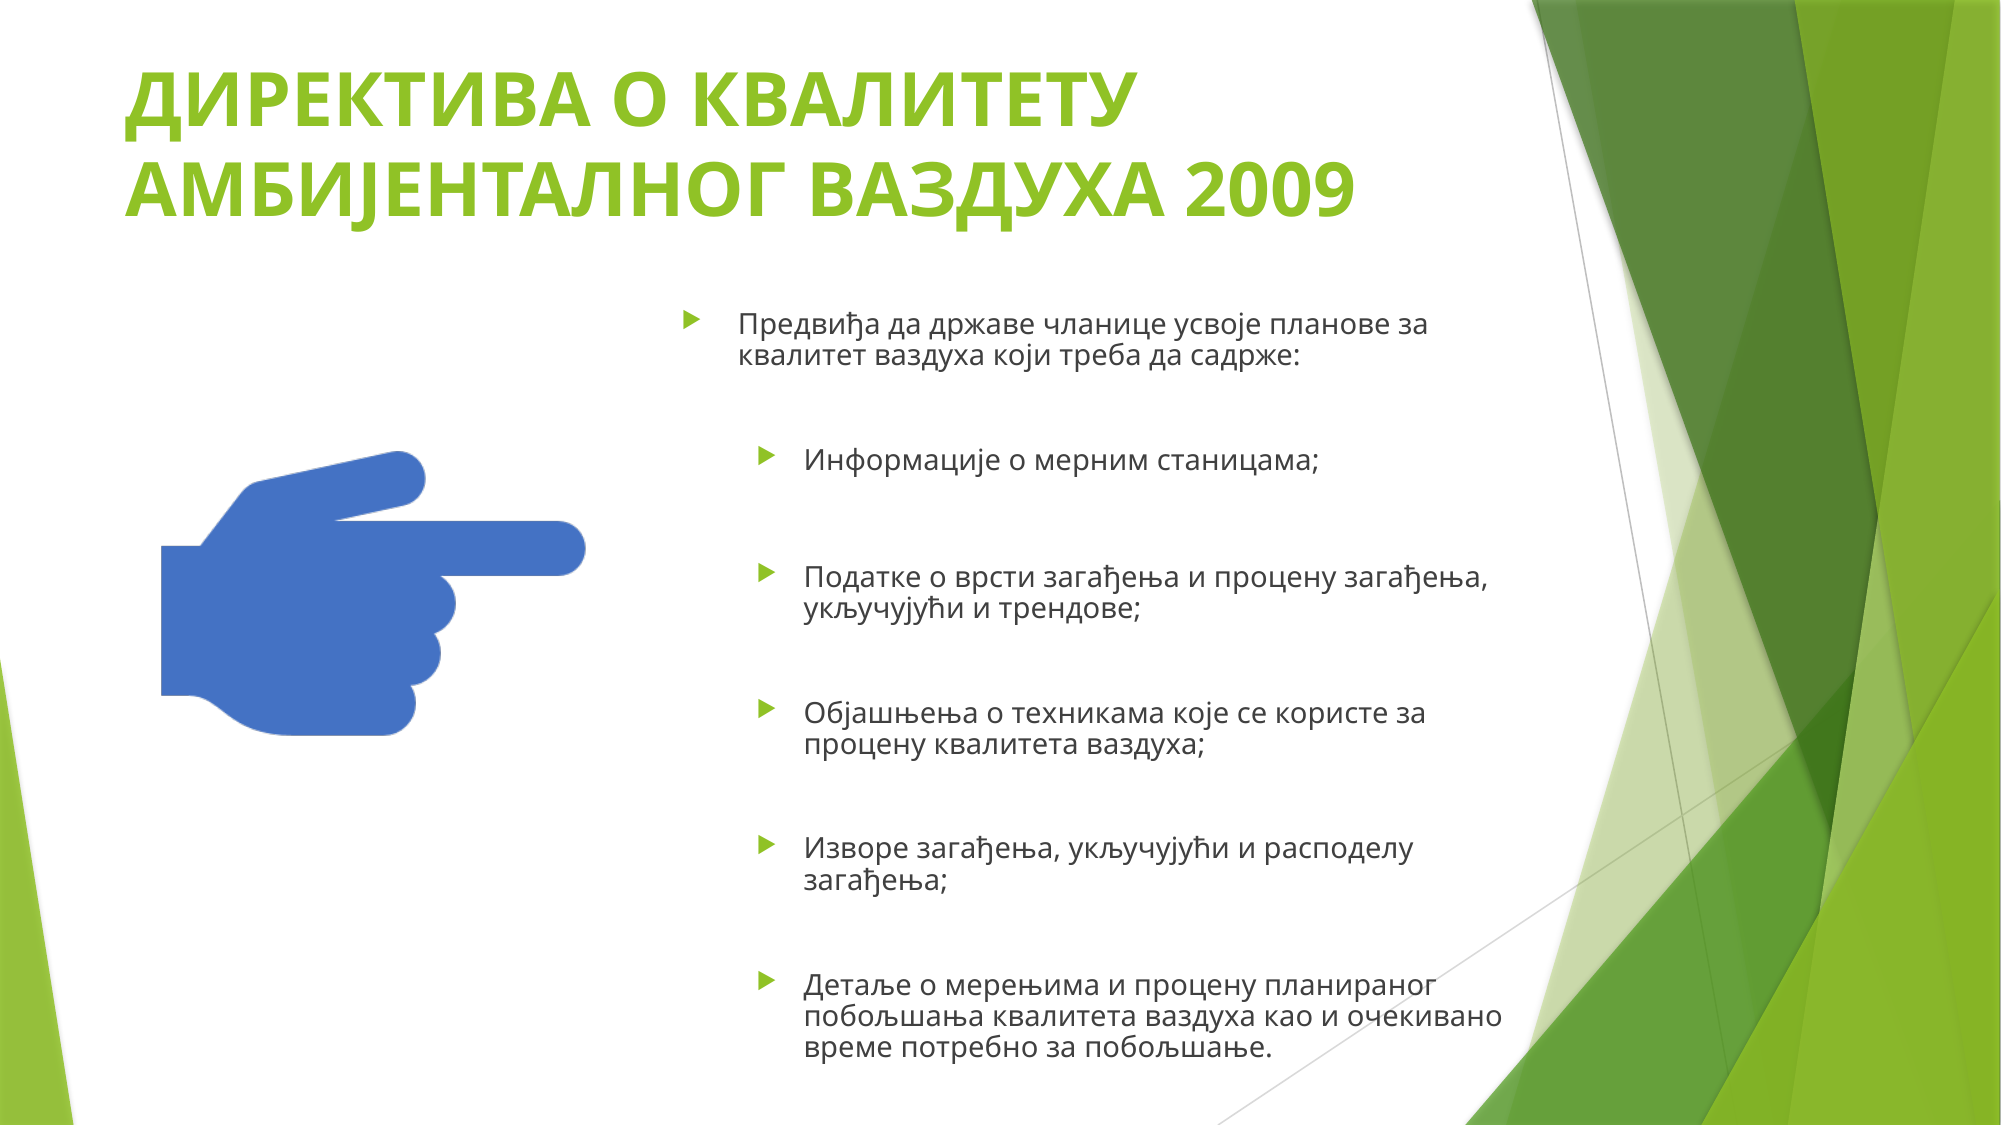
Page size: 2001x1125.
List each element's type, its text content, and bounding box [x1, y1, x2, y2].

picture [133, 353, 613, 833]
list Предвиђа да државе чланице усвоје планове за квалитет ваздуха који треба да садрже: Информације о мерним станицама; Податке о врсти загађења и процену загађења, укључујући и трендове; Објашњења о теxникама које се користе за процену квалитета ваздуха; Изворе загађења, укључујући и расподелу загађења; Детаље о мерењима и процену планираног побољшања квалитета ваздуха као и очекивано време потребно за побољшање. [666, 301, 1521, 939]
title ДИРЕКТИВА О КВАЛИТЕТУ АМБИЈЕНТАЛНОГ ВАЗДУХА 2009 [110, 43, 1521, 261]
